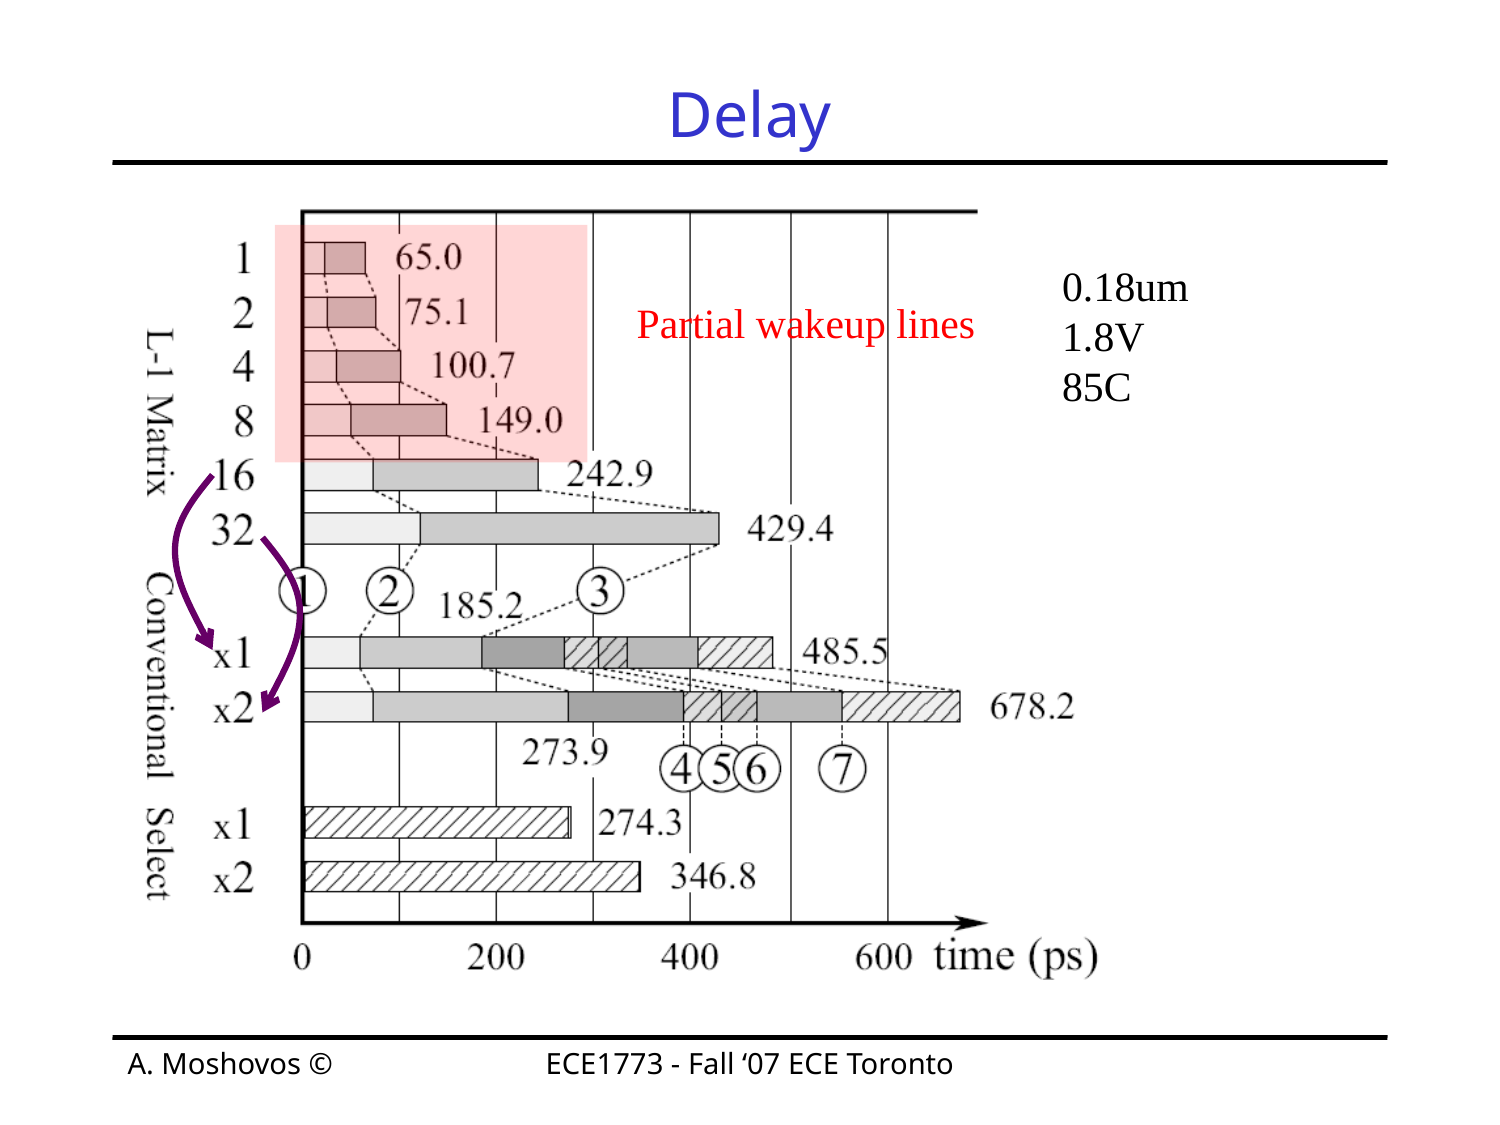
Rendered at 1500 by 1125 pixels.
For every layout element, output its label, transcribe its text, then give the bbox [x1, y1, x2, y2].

text_box 0.18um 1.8V 85C [1116, 252, 1204, 418]
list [112, 174, 1113, 1026]
slide_number A. Moshovos © [112, 1037, 426, 1101]
footer ECE1773 - Fall ‘07 ECE Toronto [487, 1037, 1013, 1101]
title Delay [112, 62, 1388, 163]
